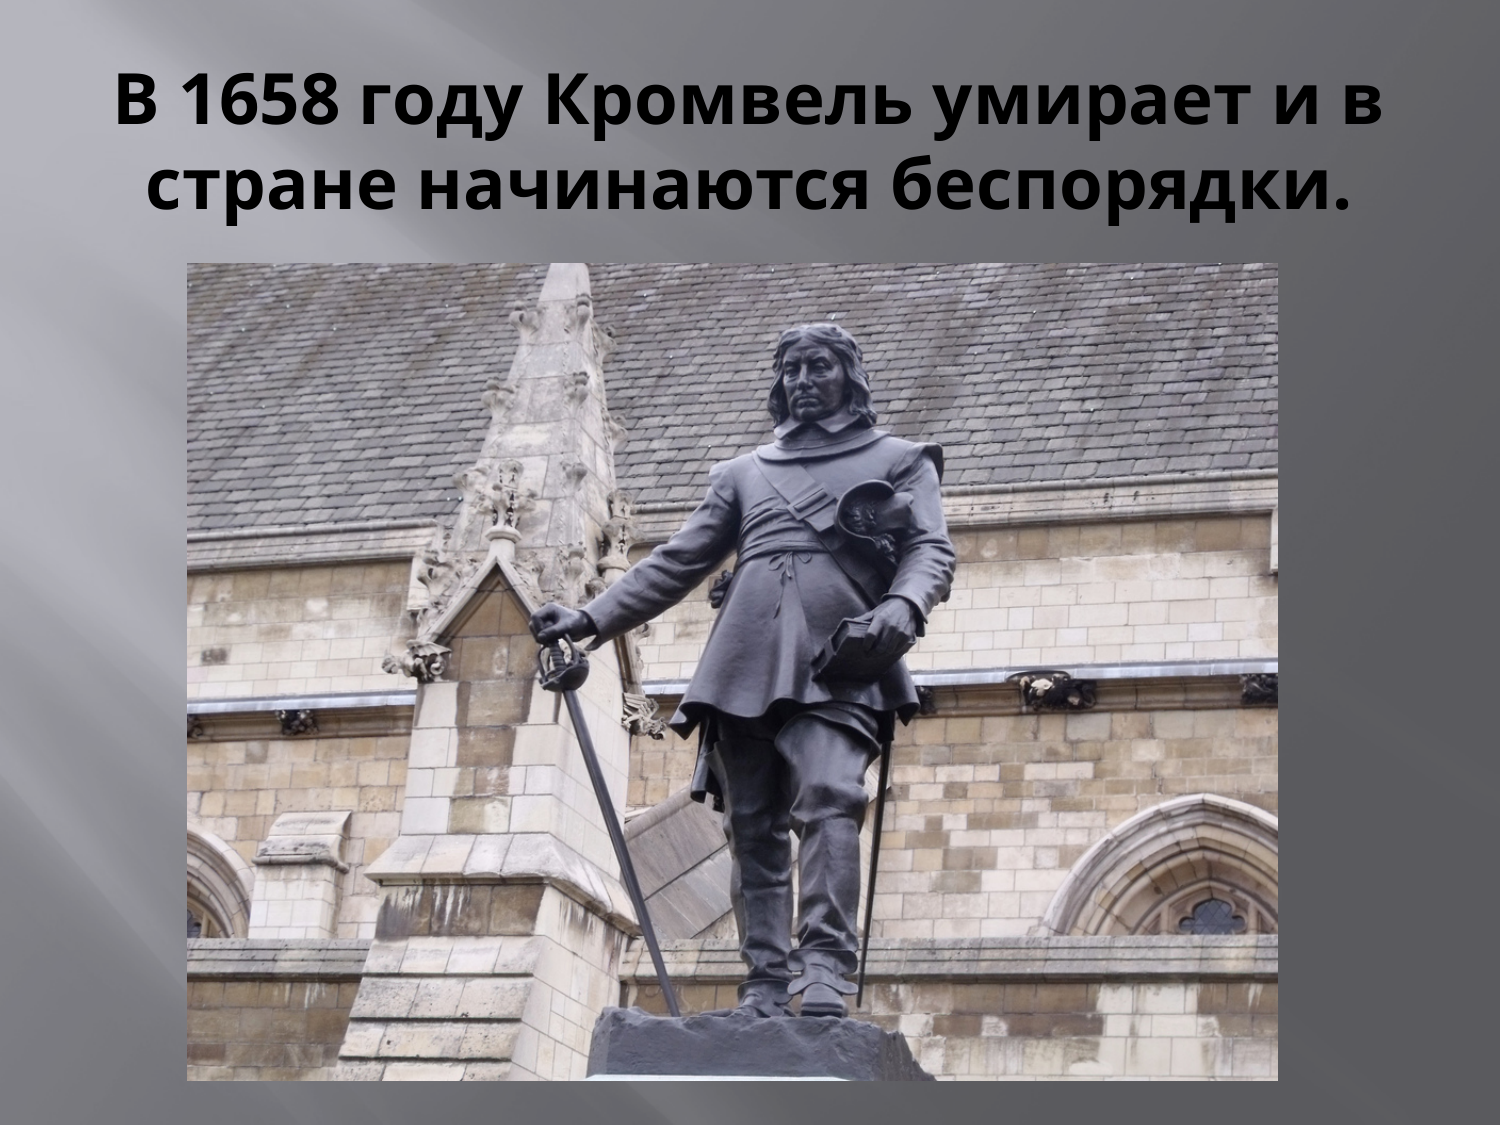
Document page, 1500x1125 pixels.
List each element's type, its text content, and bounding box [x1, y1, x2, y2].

picture [187, 263, 1278, 1082]
title В 1658 году Кромвель умирает и в стране начинаются беспорядки. [75, 45, 1425, 233]
